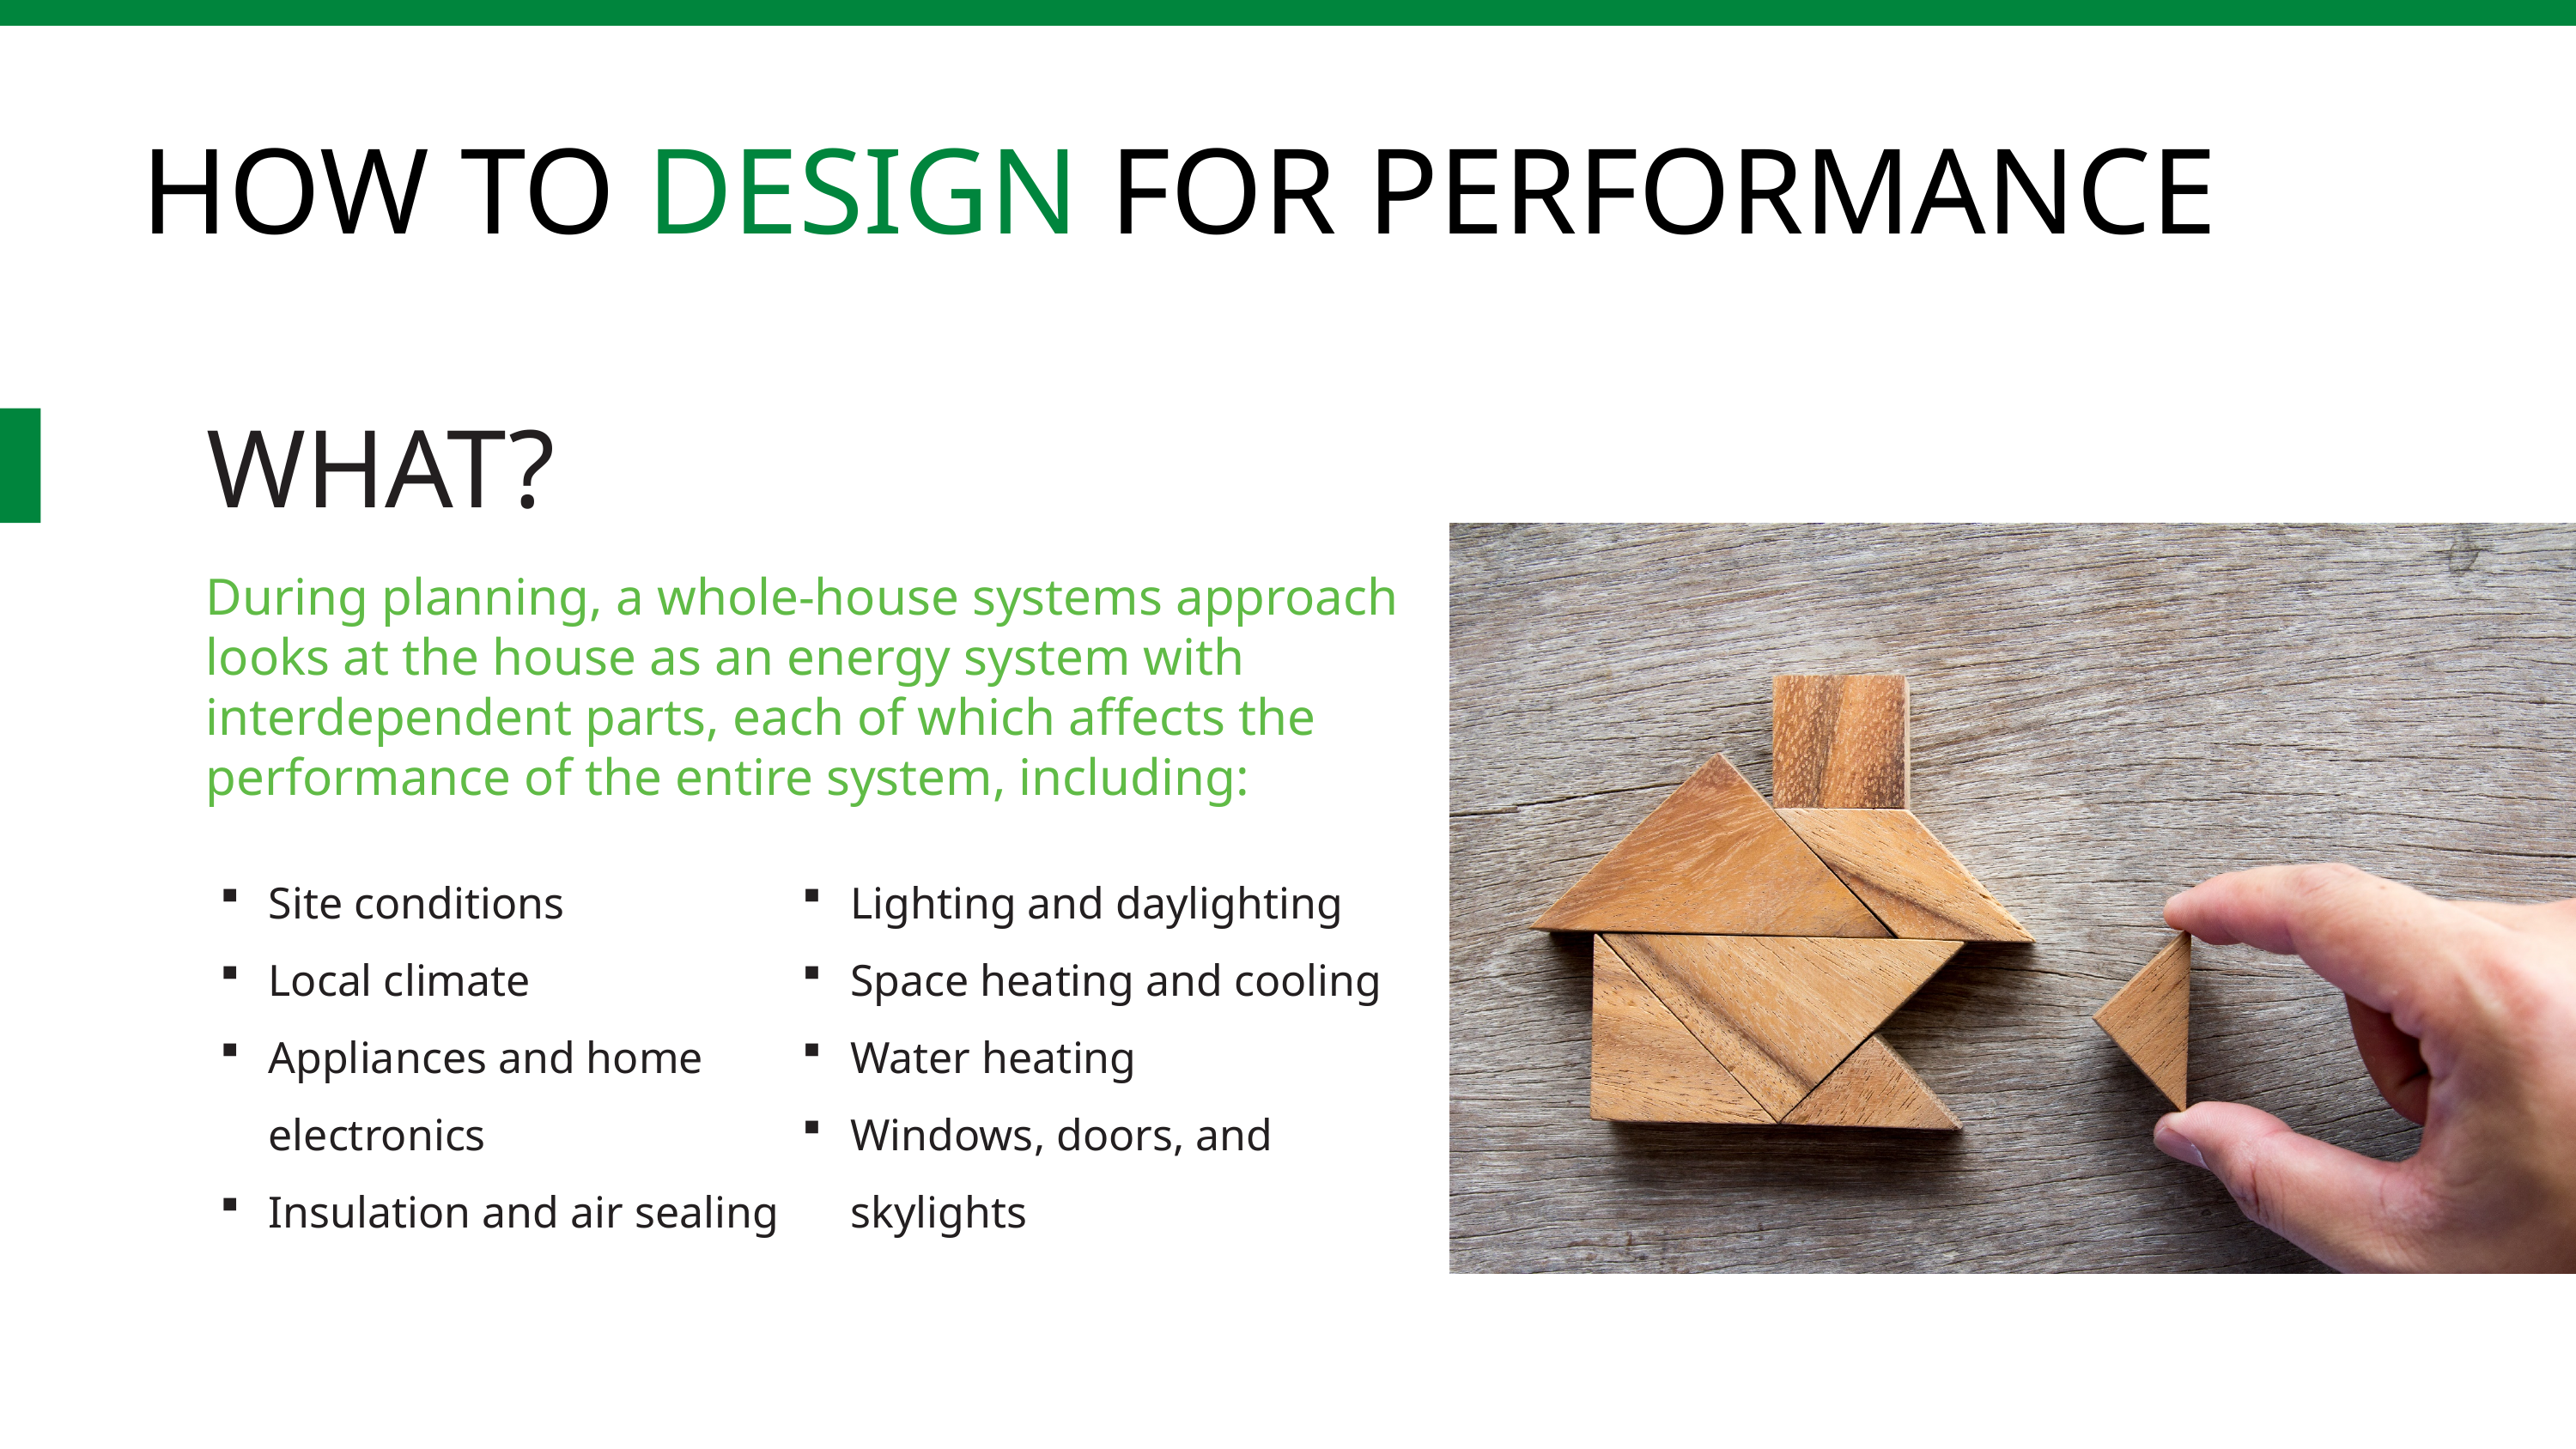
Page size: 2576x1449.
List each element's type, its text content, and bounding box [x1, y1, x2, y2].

text_box [0, 407, 42, 524]
text_box Site conditions Local climate Appliances and home electronics Insulation and air sealing Lighting and daylighting Space heating and cooling Water heating Windows, doors, and skylights [207, 843, 1397, 1290]
list WHAT? [193, 408, 890, 552]
picture [1449, 523, 2576, 1274]
text_box HOW TO DESIGN FOR PERFORMANCE [128, 80, 2499, 264]
text_box During planning, a whole-house systems approach looks at the house as an energy system with interdependent parts, each of which affects the performance of the entire system, including: [192, 558, 1416, 812]
